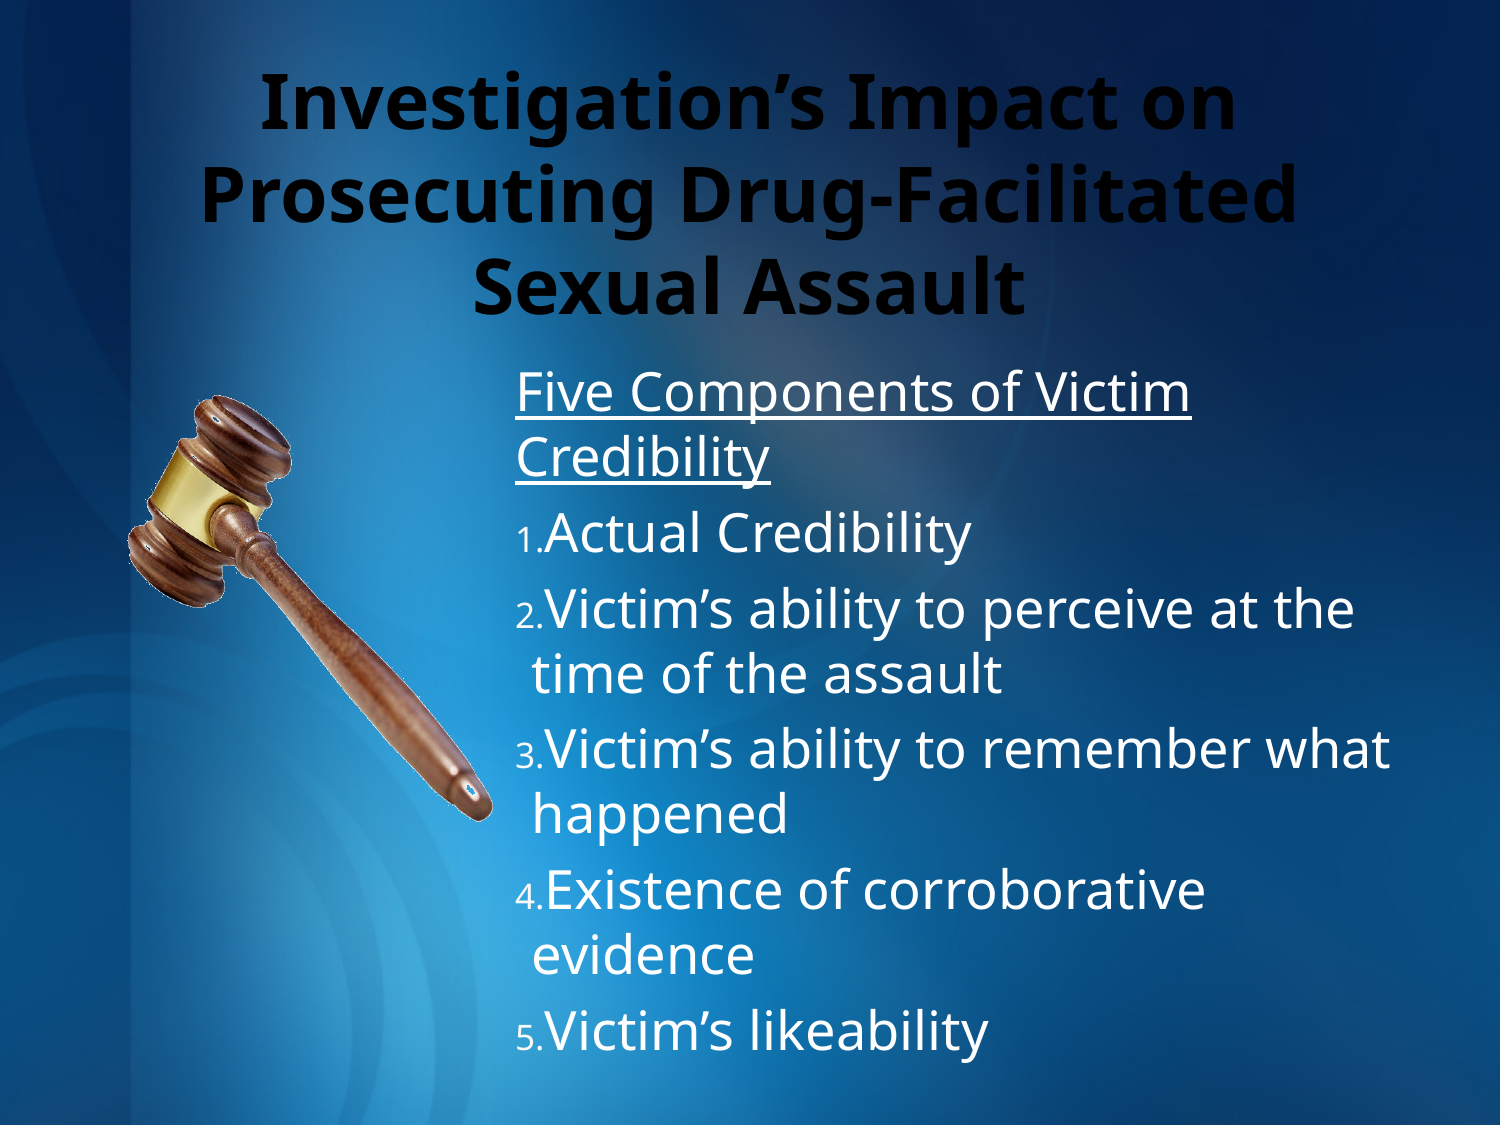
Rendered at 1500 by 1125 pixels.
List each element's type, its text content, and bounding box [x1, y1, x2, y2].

picture [0, 0, 1500, 1125]
title Investigation’s Impact on Prosecuting Drug-Facilitated Sexual Assault [75, 45, 1425, 338]
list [122, 387, 501, 838]
list Five Components of Victim Credibility Actual Credibility Victim’s ability to perceive at the time of the assault Victim’s ability to remember what happened Existence of corroborative evidence Victim’s likeability [499, 349, 1426, 1125]
